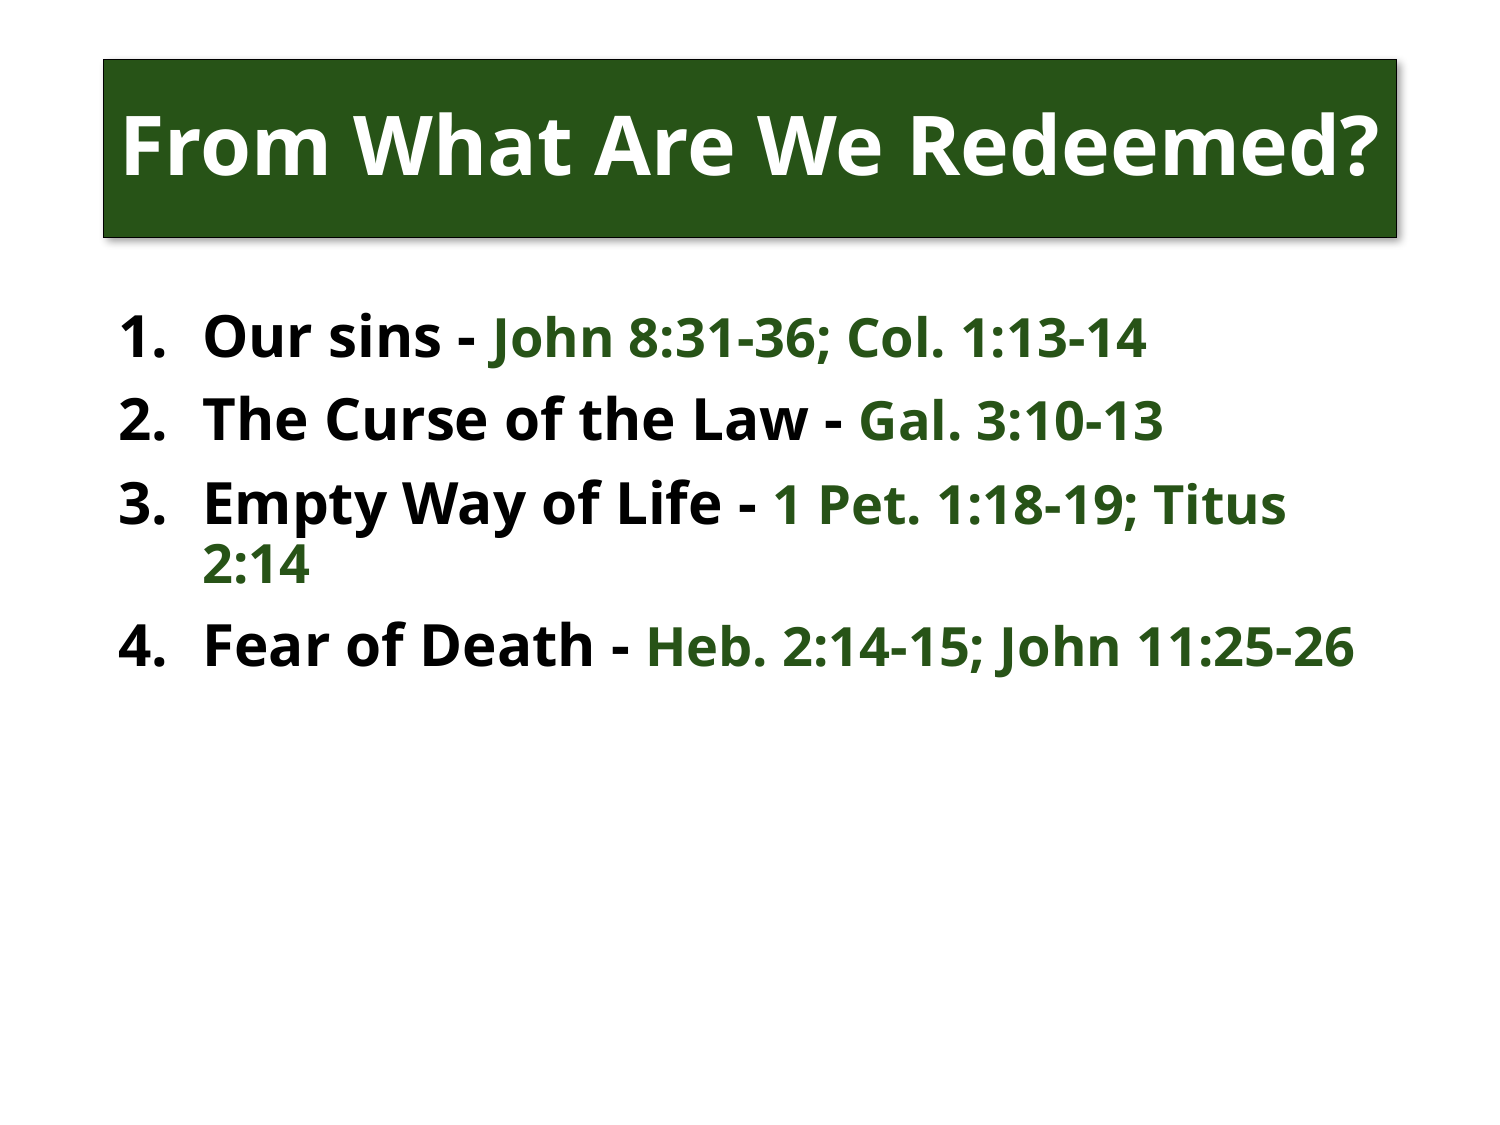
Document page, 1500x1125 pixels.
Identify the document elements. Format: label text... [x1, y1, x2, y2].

title From What Are We Redeemed? [103, 59, 1397, 238]
list Our sins - John 8:31-36; Col. 1:13-14 The Curse of the Law - Gal. 3:10-13 Empty Way of Life - 1 Pet. 1:18-19; Titus 2:14 Fear of Death - Heb. 2:14-15; John 11:25-26 [103, 299, 1397, 1014]
